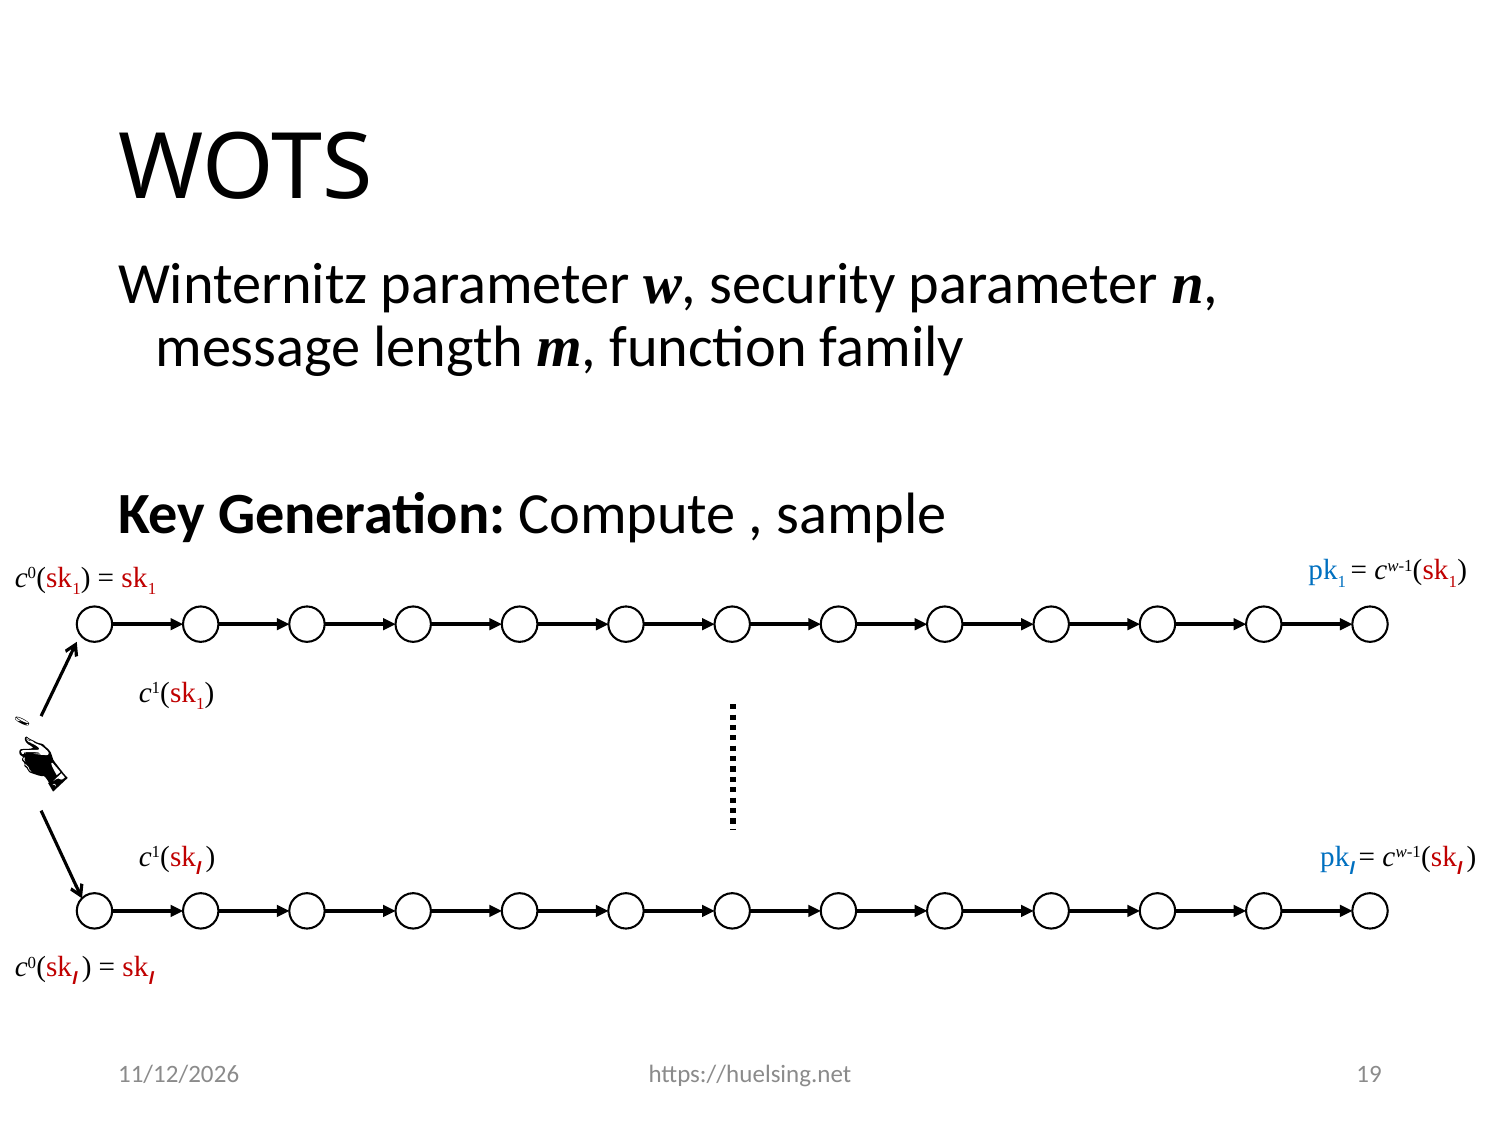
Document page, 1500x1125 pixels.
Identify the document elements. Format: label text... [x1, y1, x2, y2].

text_box [394, 892, 432, 930]
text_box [41, 641, 77, 717]
text_box [500, 892, 539, 930]
text_box [1032, 605, 1070, 643]
footer https://huelsing.net [496, 1042, 1004, 1103]
text_box [75, 606, 114, 643]
text_box c1(sk1) [123, 665, 290, 721]
text_box c1(skl ) [123, 830, 290, 885]
text_box [1245, 892, 1283, 930]
text_box [182, 892, 220, 930]
text_box c0(sk1) = sk1 [0, 551, 290, 606]
text_box pk1 = cw-1(sk1) [1293, 543, 1500, 598]
text_box [394, 605, 432, 643]
text_box [713, 605, 751, 643]
text_box [500, 605, 539, 643]
picture [14, 716, 68, 792]
text_box [1351, 892, 1389, 930]
text_box [926, 605, 964, 643]
text_box c0(skl ) = skl [0, 940, 290, 995]
text_box [75, 892, 114, 930]
text_box [1351, 605, 1389, 643]
text_box [819, 605, 857, 643]
text_box [713, 892, 751, 930]
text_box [41, 810, 82, 899]
text_box [1138, 605, 1176, 643]
text_box [819, 892, 857, 930]
text_box [288, 892, 326, 930]
text_box [926, 892, 964, 930]
text_box [1138, 892, 1176, 930]
slide_number 19 [1059, 1042, 1397, 1103]
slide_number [103, 1042, 441, 1103]
text_box pkl = cw-1(skl ) [1305, 830, 1500, 885]
title WOTS [103, 59, 1397, 278]
text_box [182, 606, 220, 643]
text_box [607, 605, 645, 643]
text_box [1032, 892, 1070, 930]
text_box [1245, 605, 1283, 643]
text_box [288, 605, 326, 643]
text_box [607, 892, 645, 930]
